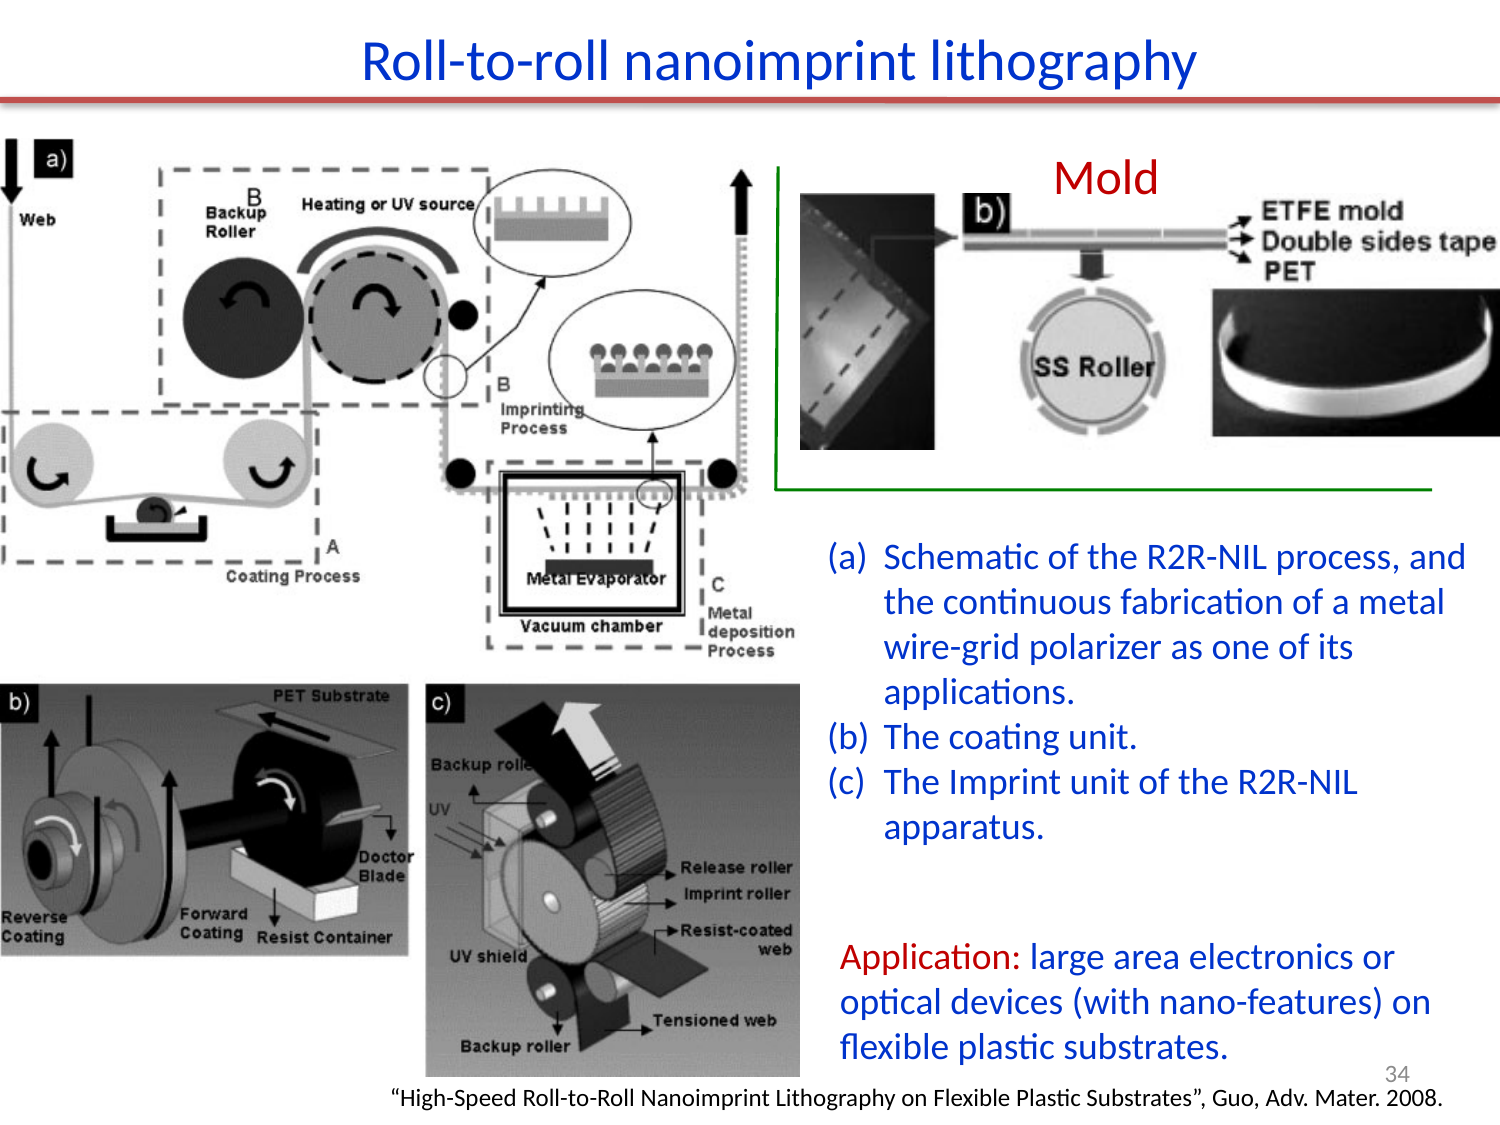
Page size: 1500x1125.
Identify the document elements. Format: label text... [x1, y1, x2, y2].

text_box Schematic of the R2R-NIL process, and the continuous fabrication of a metal wire-grid polarizer as one of its applications. The coating unit. The Imprint unit of the R2R-NIL apparatus. [812, 524, 1500, 855]
slide_number 34 [1074, 1042, 1425, 1103]
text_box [801, 137, 1500, 451]
text_box Application: large area electronics or optical devices (with nano-features) on flexible plastic substrates. [824, 924, 1500, 1075]
text_box “High-Speed Roll-to-Roll Nanoimprint Lithography on Flexible Plastic Substrates”, Guo, Adv. Mater. 2008. [374, 1074, 1488, 1120]
text_box Roll-to-roll nanoimprint lithography [346, 14, 1238, 98]
text_box [804, 459, 1433, 491]
picture [0, 137, 801, 1077]
